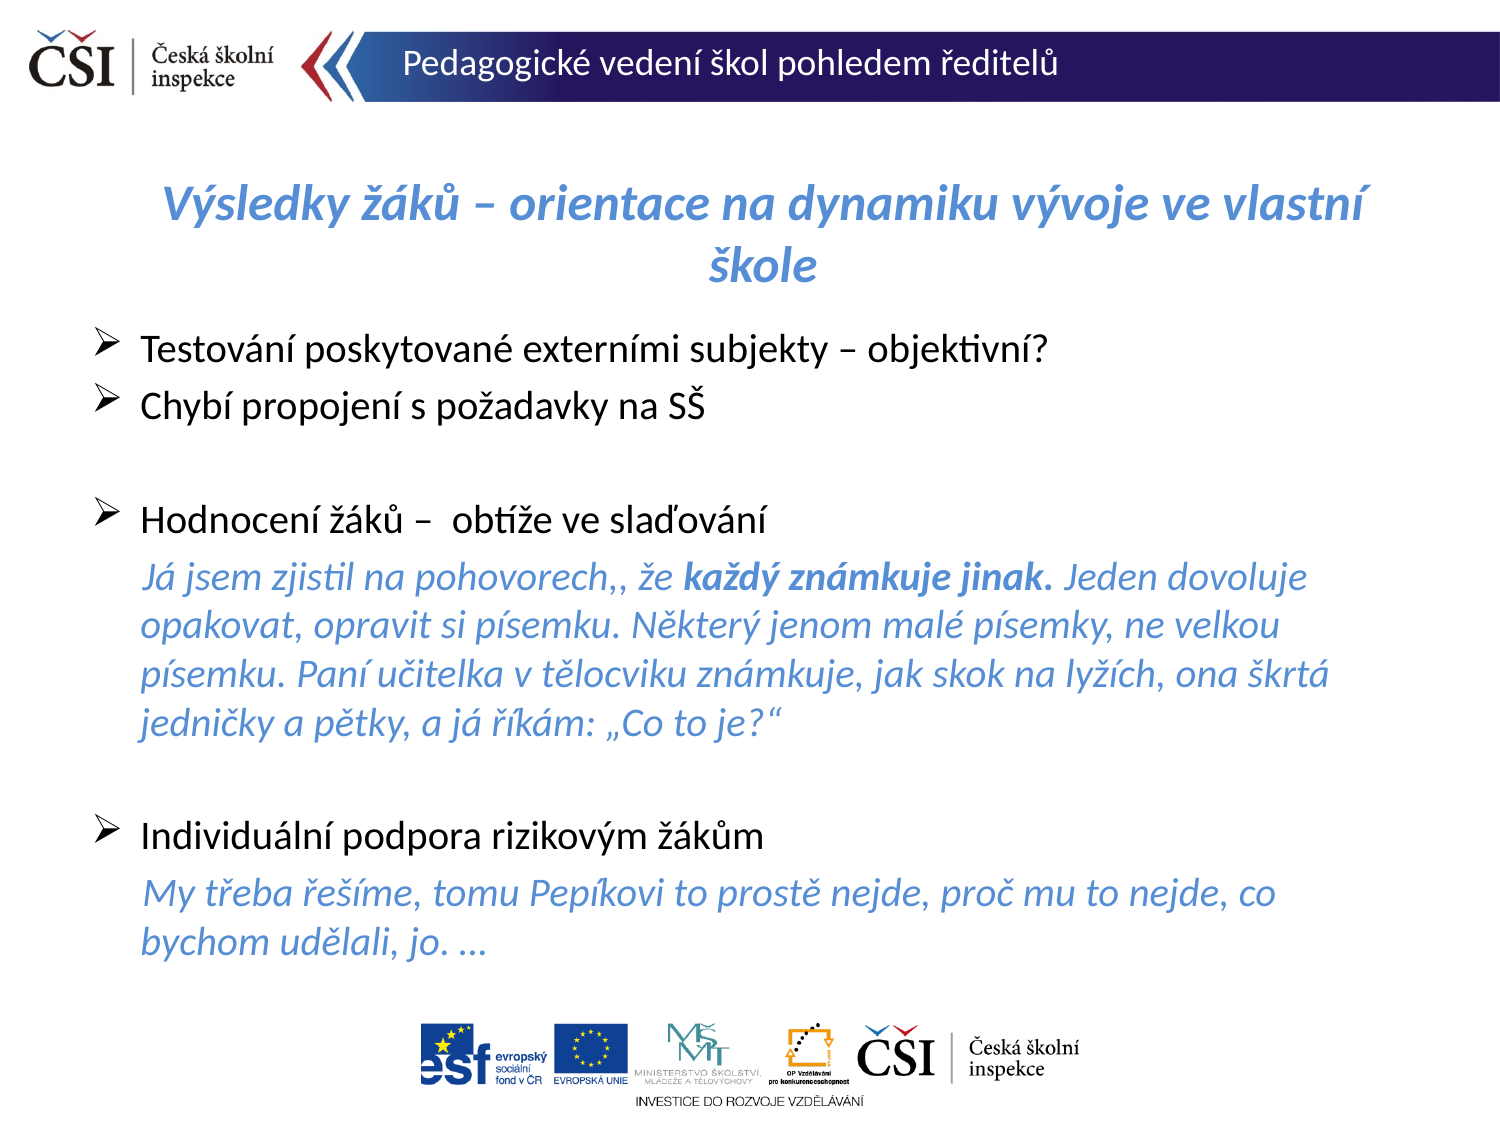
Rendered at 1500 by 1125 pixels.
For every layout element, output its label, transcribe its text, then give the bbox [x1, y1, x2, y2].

picture [29, 30, 1500, 102]
picture [421, 1023, 1079, 1106]
title Výsledky žáků – orientace na dynamiku vývoje ve vlastní škole [88, 160, 1439, 301]
text_box Pedagogické vedení škol pohledem ředitelů [387, 30, 1075, 91]
list Testování poskytované externími subjekty – objektivní? Chybí propojení s požadavky na SŠ Hodnocení žáků – obtíže ve slaďování Já jsem zjistil na pohovorech,, že každý známkuje jinak. Jeden dovoluje opakovat, opravit si písemku. Některý jenom malé písemky, ne velkou písemku. Paní učitelka v tělocviku známkuje, jak skok na lyžích, ona škrtá jedničky a pětky, a já říkám: „Co to je?“ Individuální podpora rizikovým žákům My třeba řešíme, tomu Pepíkovi to prostě nejde, proč mu to nejde, co bychom udělali, jo. … [76, 314, 1427, 976]
